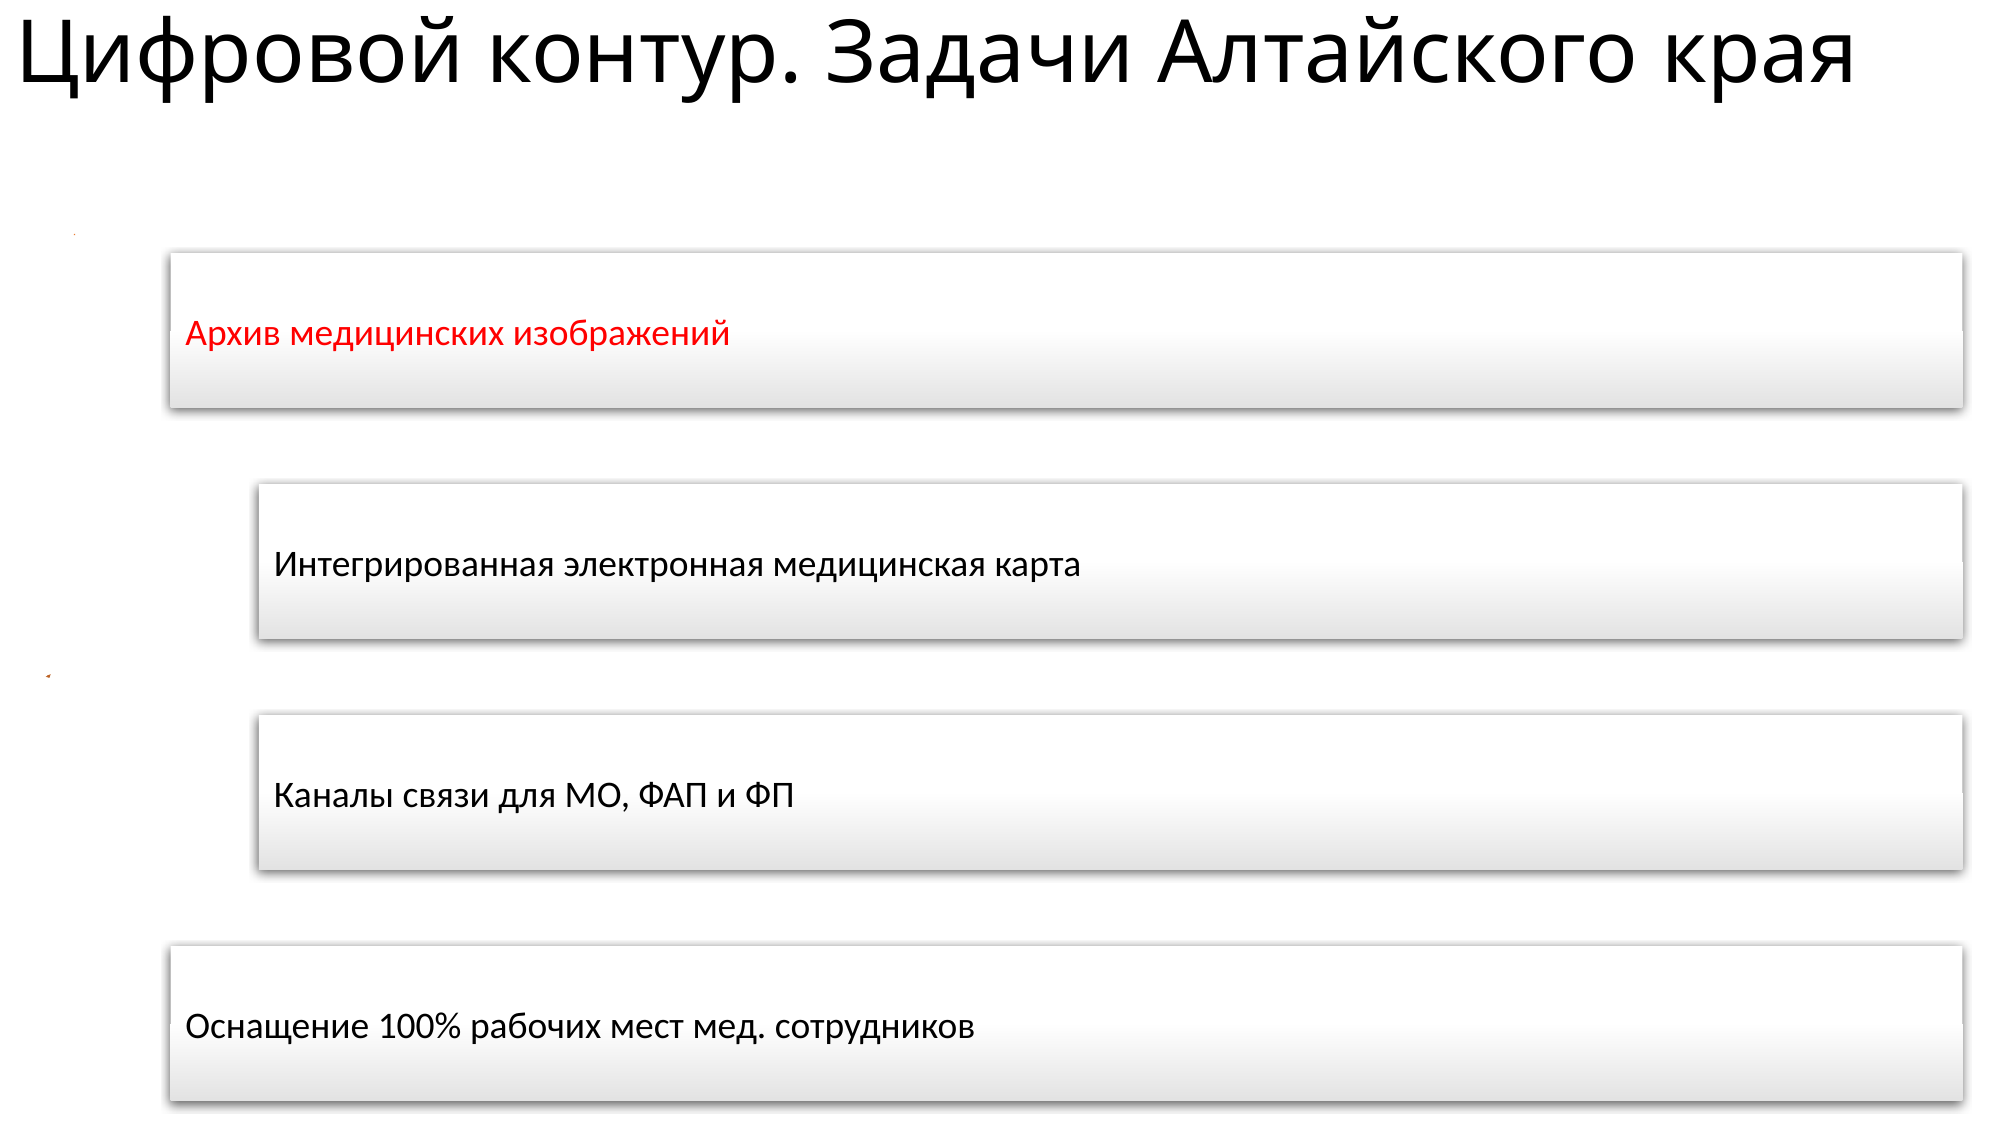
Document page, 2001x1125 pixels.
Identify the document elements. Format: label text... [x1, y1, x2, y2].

title Цифровой контур. Задачи Алтайского края [0, 0, 2000, 110]
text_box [43, 109, 1963, 1111]
